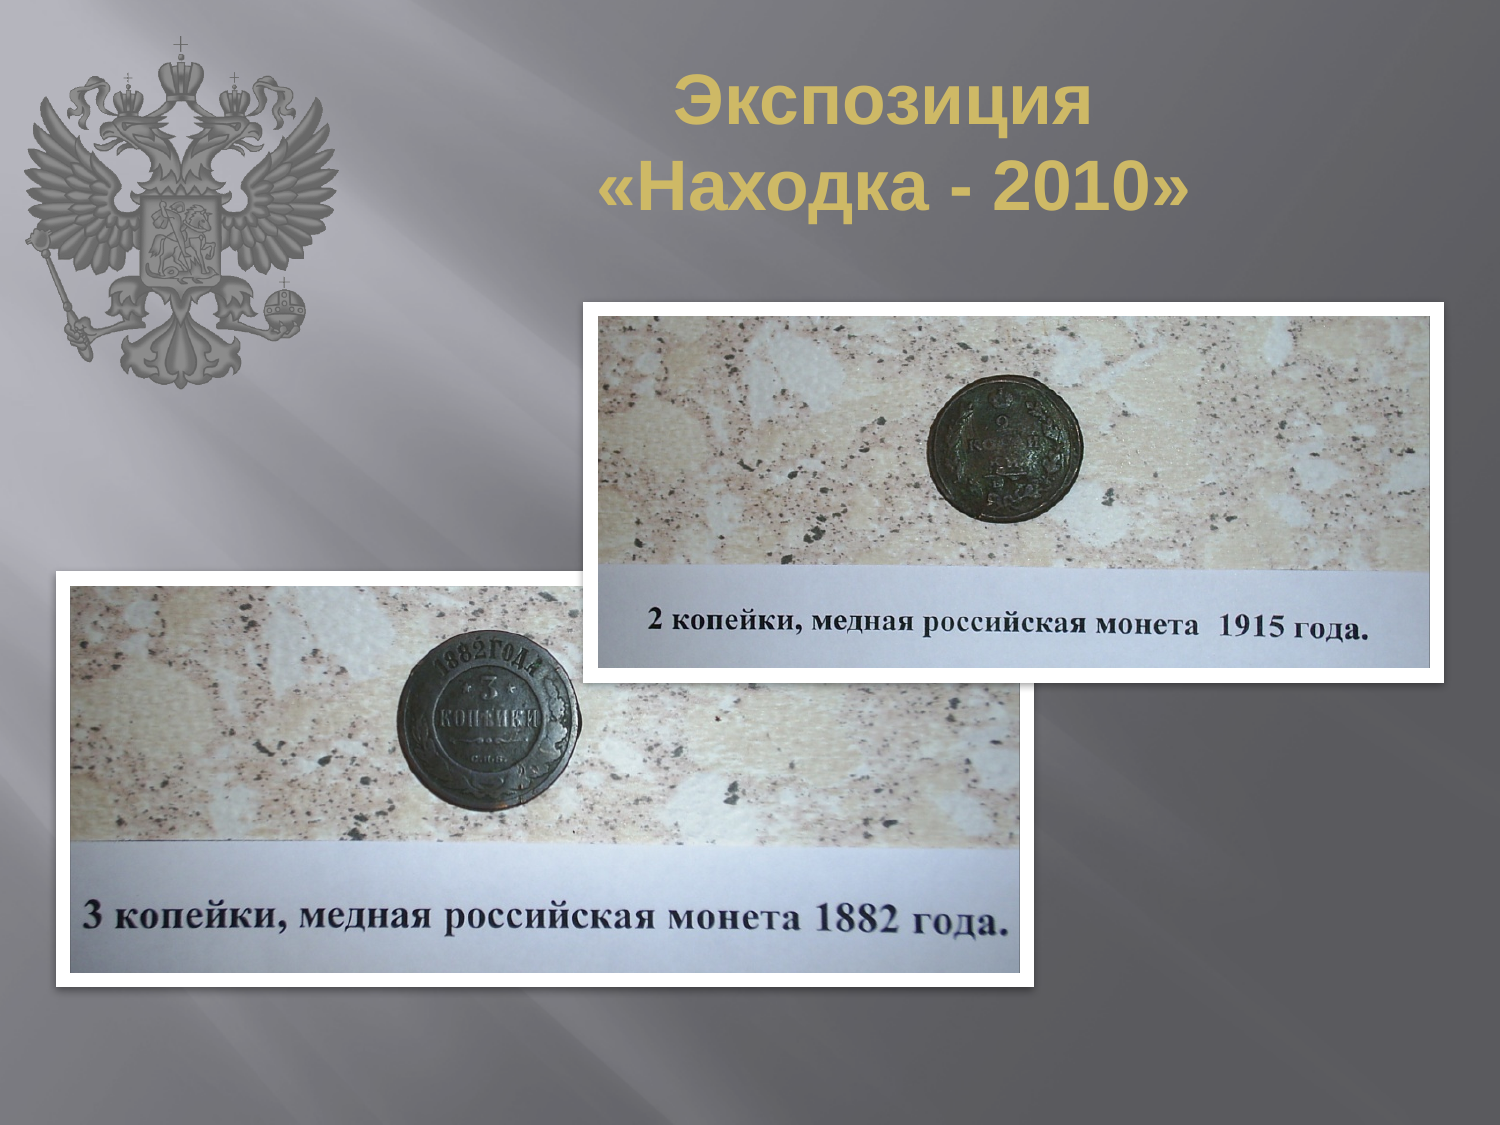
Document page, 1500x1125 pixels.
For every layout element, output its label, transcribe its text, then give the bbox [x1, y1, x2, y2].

picture [0, 34, 361, 396]
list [70, 585, 1020, 973]
title Экспозиция «Находка - 2010» [374, 44, 1425, 233]
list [597, 316, 1430, 669]
